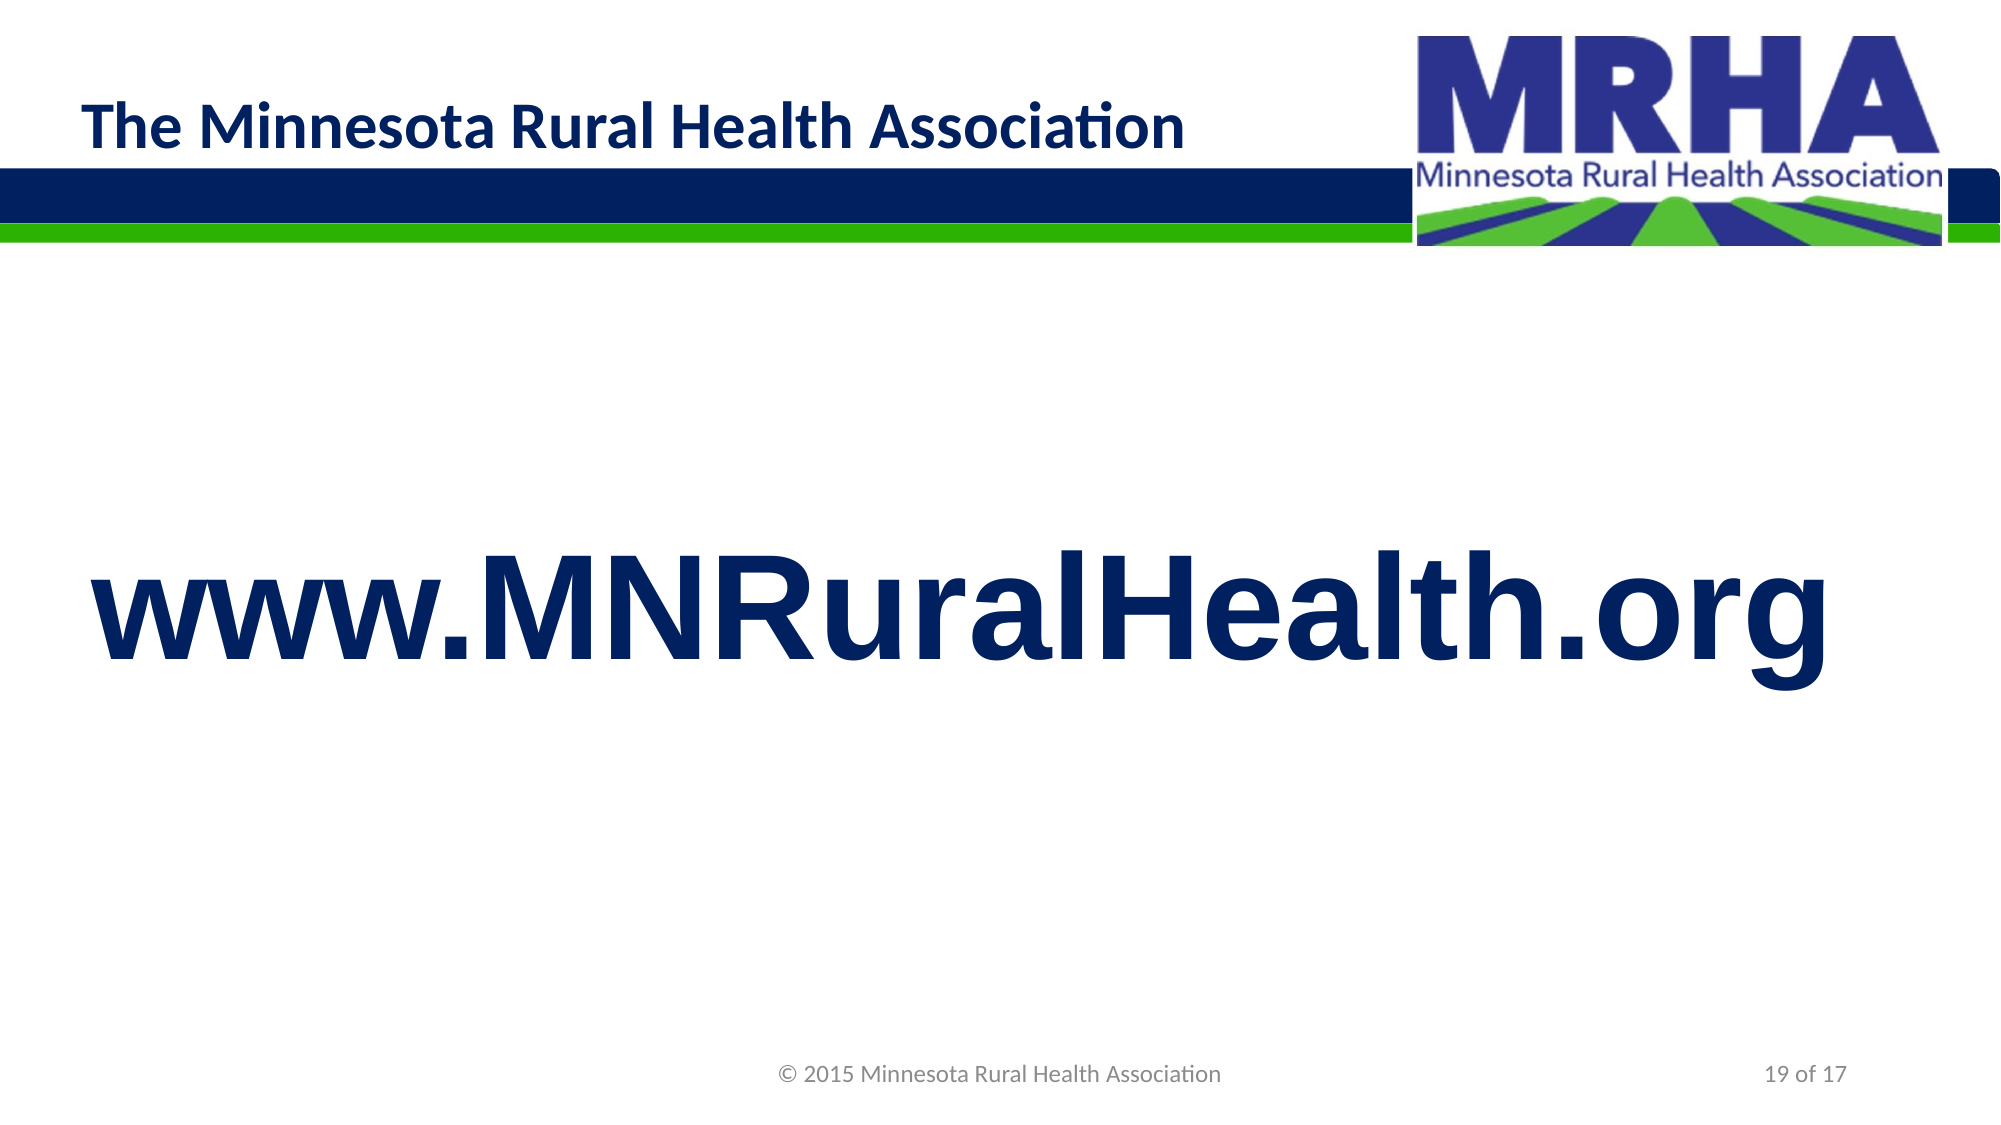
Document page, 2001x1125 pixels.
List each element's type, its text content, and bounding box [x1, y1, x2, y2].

footer © 2015 Minnesota Rural Health Association [662, 1042, 1338, 1103]
slide_number 19 of 17 [1412, 1042, 1863, 1103]
text_box [1949, 222, 2000, 244]
text_box [0, 167, 1412, 222]
text_box [1949, 167, 2000, 222]
text_box [0, 222, 1412, 244]
picture [1412, 18, 1949, 255]
text_box www.MNRuralHealth.org [64, 502, 1863, 697]
title The Minnesota Rural Health Association [0, 27, 1269, 171]
